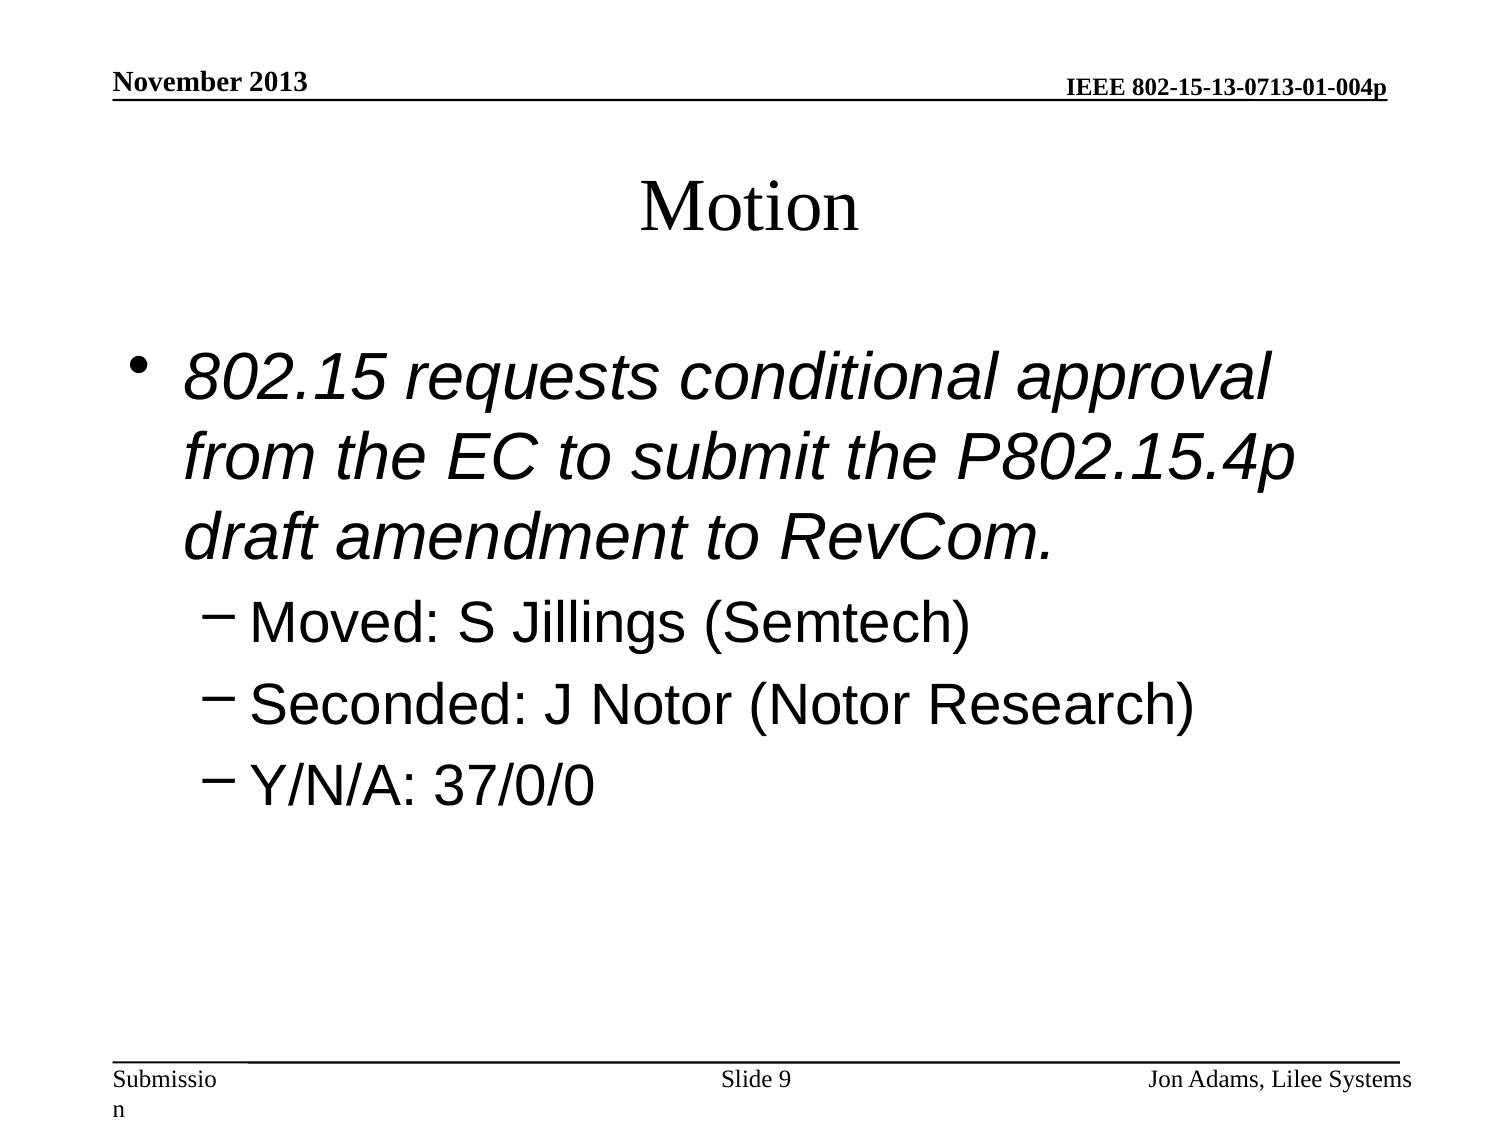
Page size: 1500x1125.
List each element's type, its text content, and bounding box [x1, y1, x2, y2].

footer Jon Adams, Lilee Systems [900, 1062, 1413, 1093]
title Motion [112, 112, 1388, 288]
list 802.15 requests conditional approval from the EC to submit the P802.15.4p draft amendment to RevCom. Moved: S Jillings (Semtech) Seconded: J Notor (Notor Research) Y/N/A: 37/0/0 [112, 324, 1388, 1000]
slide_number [112, 62, 375, 98]
slide_number Slide 9 [712, 1062, 800, 1093]
